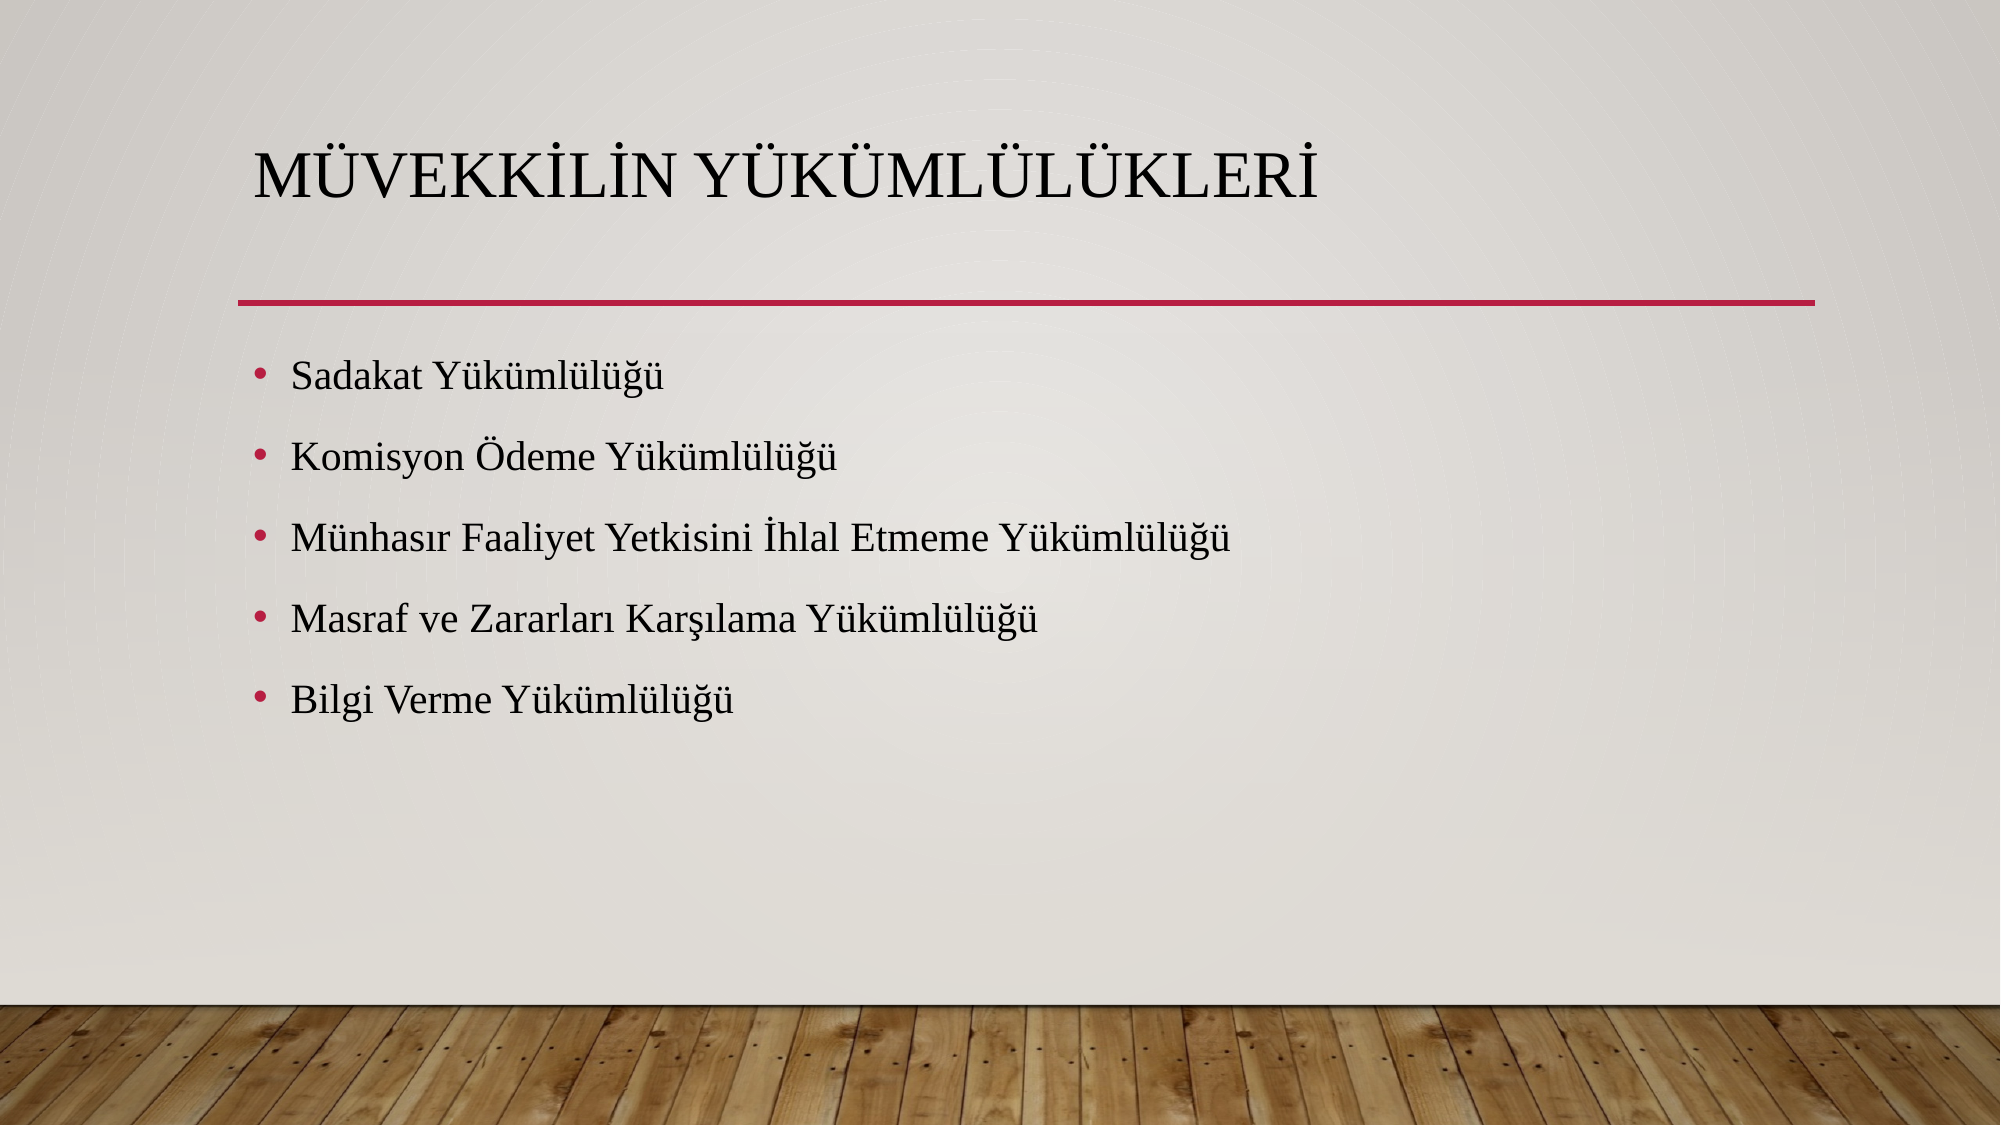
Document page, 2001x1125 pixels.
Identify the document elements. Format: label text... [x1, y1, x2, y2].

list Sadakat Yükümlülüğü Komisyon Ödeme Yükümlülüğü Münhasır Faaliyet Yetkisini İhlal Etmeme Yükümlülüğü Masraf ve Zararları Karşılama Yükümlülüğü Bilgi Verme Yükümlülüğü [238, 330, 1814, 897]
title Müvekkilin yükümlülükleri [238, 131, 1814, 305]
picture [0, 1005, 2000, 1125]
